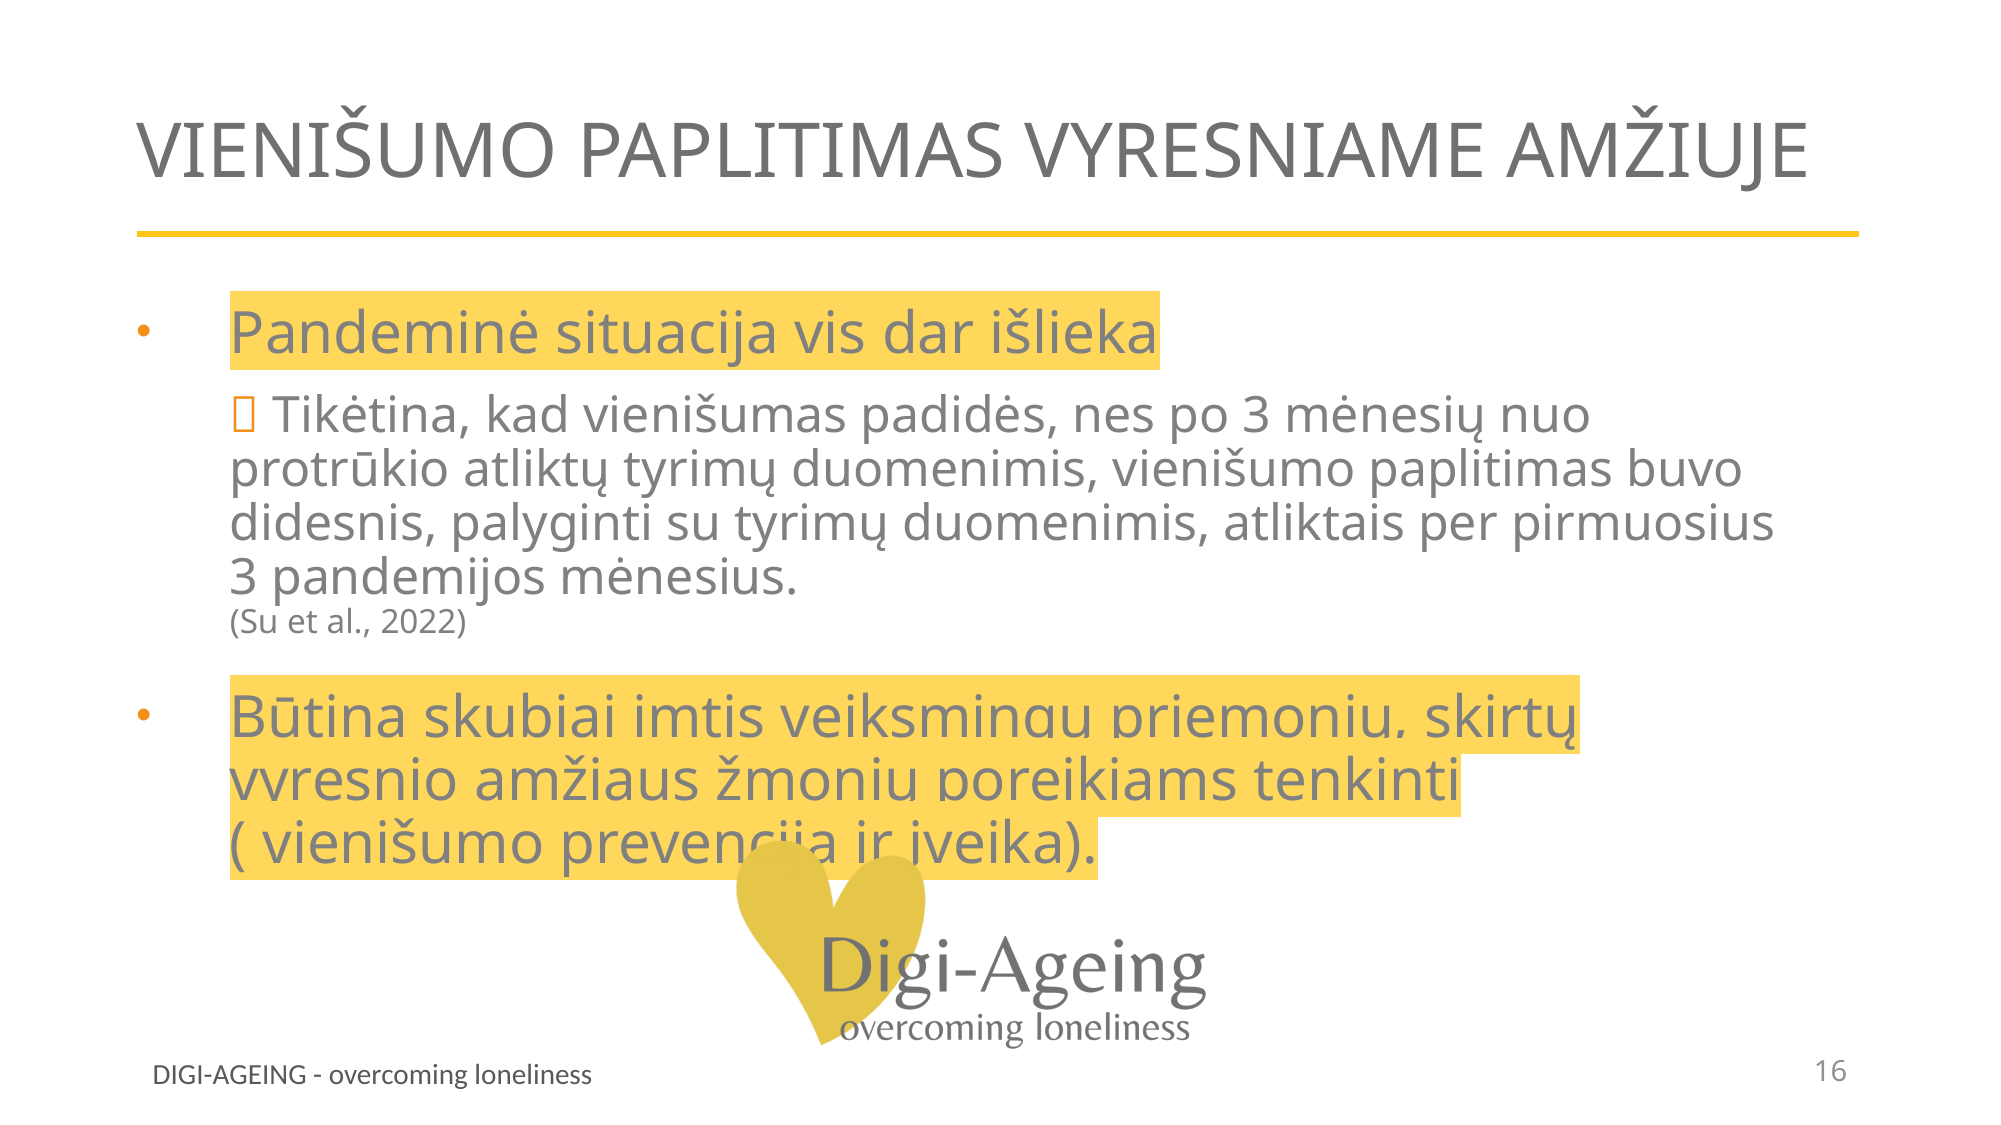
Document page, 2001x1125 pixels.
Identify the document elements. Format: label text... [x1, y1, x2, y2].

picture [728, 831, 1214, 1055]
title Vienišumo paplitimas vyreSnIaME amžiuje [121, 70, 1899, 236]
slide_number 16 [1412, 1042, 1863, 1103]
text_box Pandeminė situacija vis dar išlieka  Tikėtina, kad vienišumas padidės, nes po 3 mėnesių nuo protrūkio atliktų tyrimų duomenimis, vienišumo paplitimas buvo didesnis, palyginti su tyrimų duomenimis, atliktais per pirmuosius 3 pandemijos mėnesius. (Su et al., 2022) Būtina skubiai imtis veiksmingų priemonių, skirtų vyresnio amžiaus žmonių poreikiams tenkinti ( vienišumo prevencija ir įveika). [121, 295, 1793, 992]
